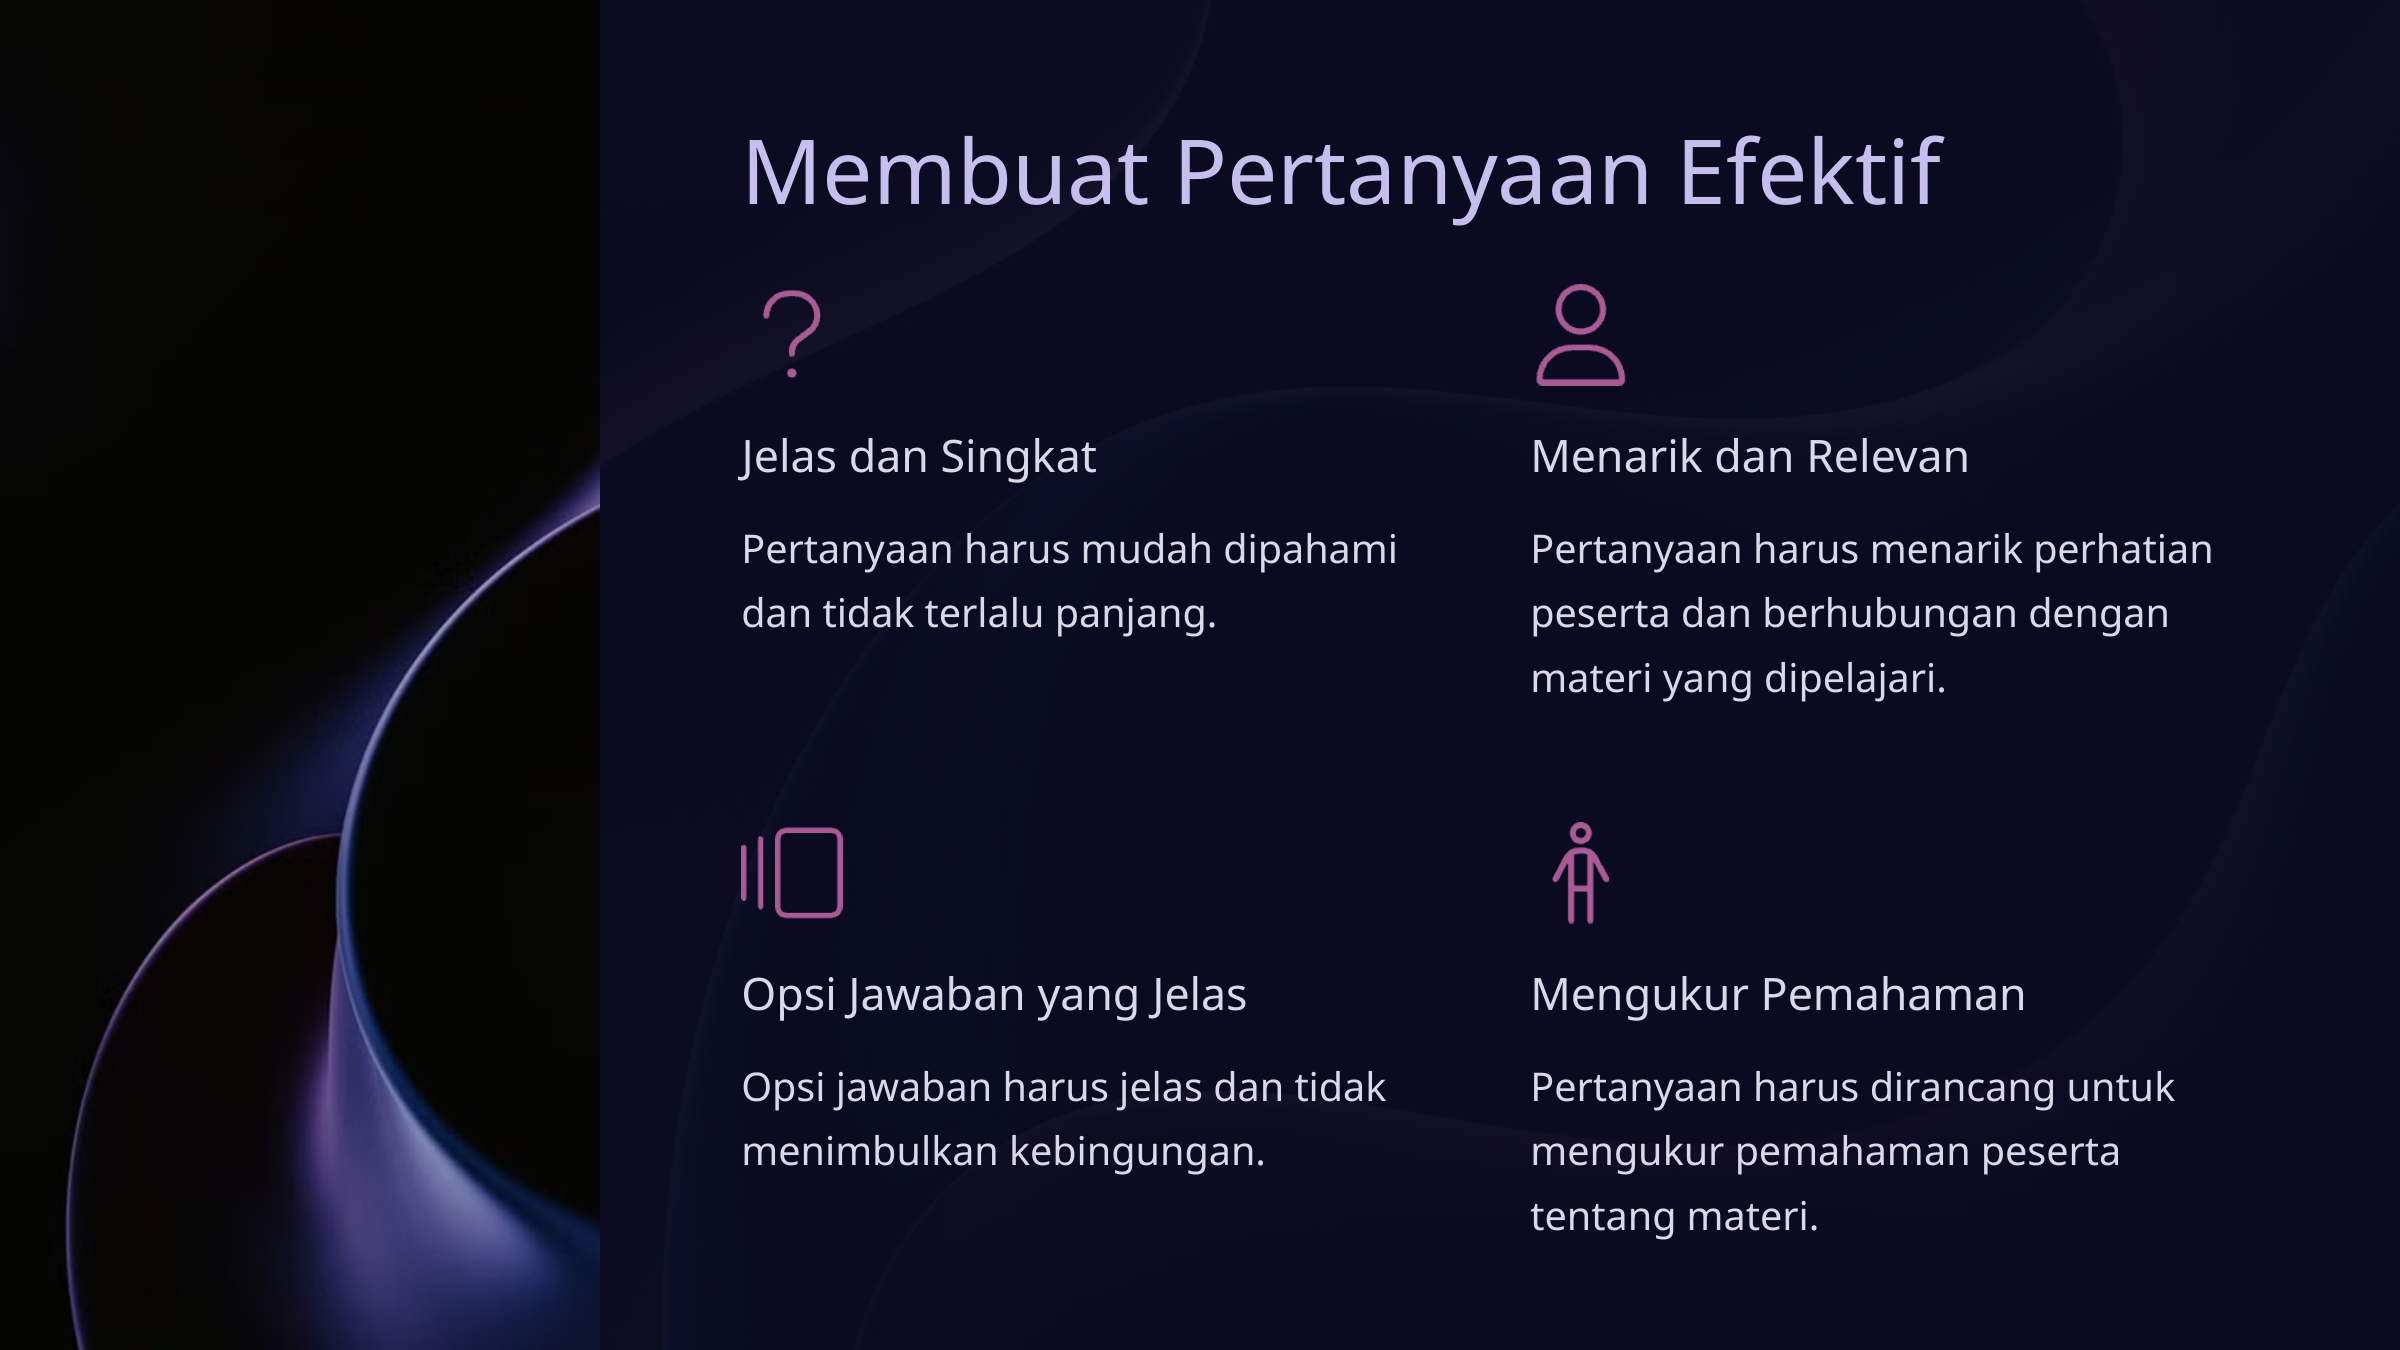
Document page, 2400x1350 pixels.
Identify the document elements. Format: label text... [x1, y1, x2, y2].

picture [741, 822, 843, 924]
text_box Opsi jawaban harus jelas dan tidak menimbulkan kebingungan. [741, 1044, 1470, 1174]
text_box Menarik dan Relevan [1530, 426, 1989, 483]
text_box Mengukur Pemahaman [1530, 963, 2029, 1020]
text_box Membuat Pertanyaan Efektif [741, 111, 1972, 224]
text_box Pertanyaan harus dirancang untuk mengukur pemahaman peserta tentang materi. [1530, 1044, 2259, 1239]
text_box Pertanyaan harus mudah dipahami dan tidak terlalu panjang. [741, 506, 1470, 637]
text_box Opsi Jawaban yang Jelas [741, 963, 1285, 1020]
text_box Jelas dan Singkat [741, 426, 1192, 483]
picture [0, 0, 600, 1350]
picture [741, 284, 843, 386]
picture [1530, 822, 1632, 924]
picture [1530, 284, 1632, 386]
text_box Pertanyaan harus menarik perhatian peserta dan berhubungan dengan materi yang dipelajari. [1530, 506, 2259, 701]
